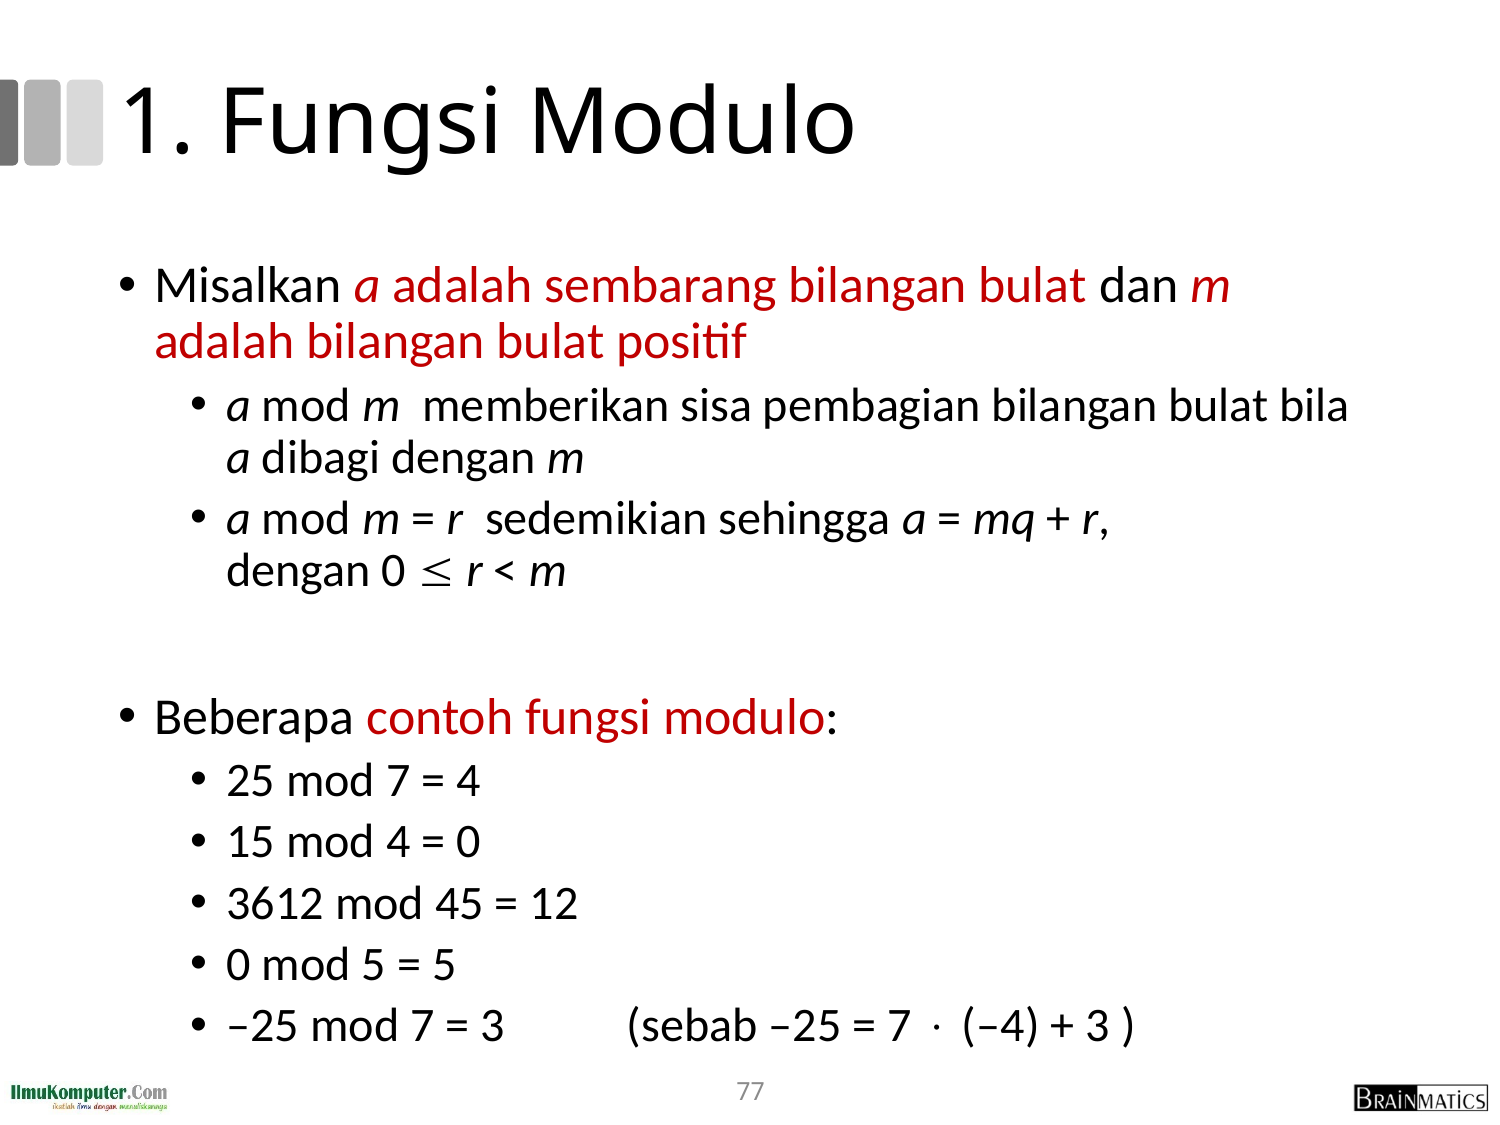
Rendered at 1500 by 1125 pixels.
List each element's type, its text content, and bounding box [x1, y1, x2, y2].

picture [1351, 1081, 1491, 1115]
slide_number 77 [582, 1062, 920, 1123]
picture [4, 1081, 173, 1115]
list Misalkan a adalah sembarang bilangan bulat dan m adalah bilangan bulat positif a mod m memberikan sisa pembagian bilangan bulat bila a dibagi dengan m a mod m = r sedemikian sehingga a = mq + r, dengan 0  r < m Beberapa contoh fungsi modulo: 25 mod 7 = 4 15 mod 4 = 0 3612 mod 45 = 12 0 mod 5 = 5 –25 mod 7 = 3 (sebab –25 = 7  (–4) + 3 ) [103, 250, 1397, 1063]
title 1. Fungsi Modulo [103, 24, 1397, 222]
